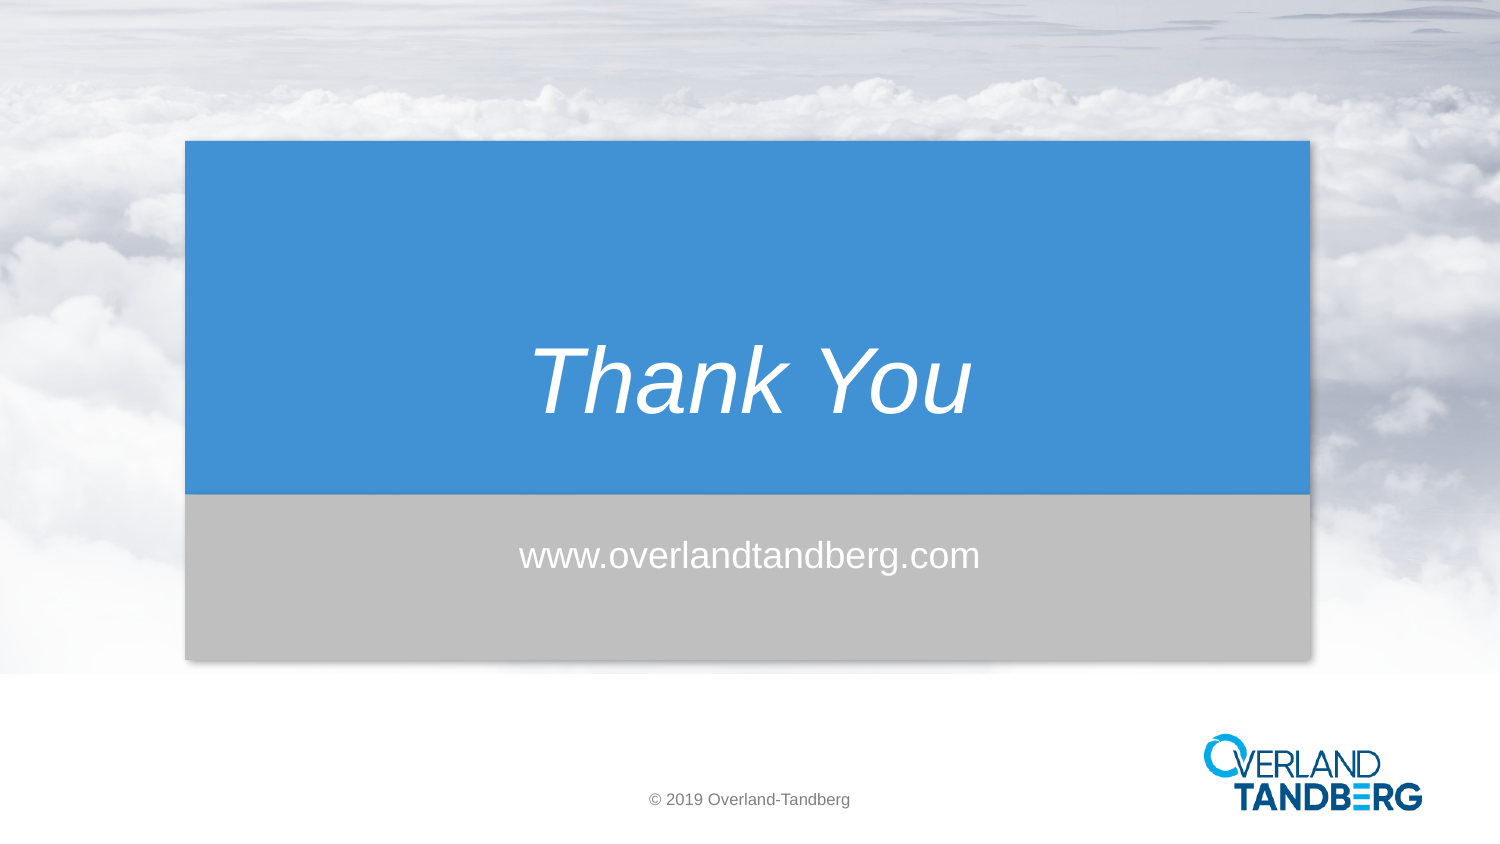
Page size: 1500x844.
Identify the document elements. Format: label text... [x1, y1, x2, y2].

subtitle www.overlandtandberg.com [187, 523, 1313, 728]
picture [1203, 733, 1221, 752]
picture [1203, 733, 1422, 811]
title Thank You [187, 137, 1313, 433]
